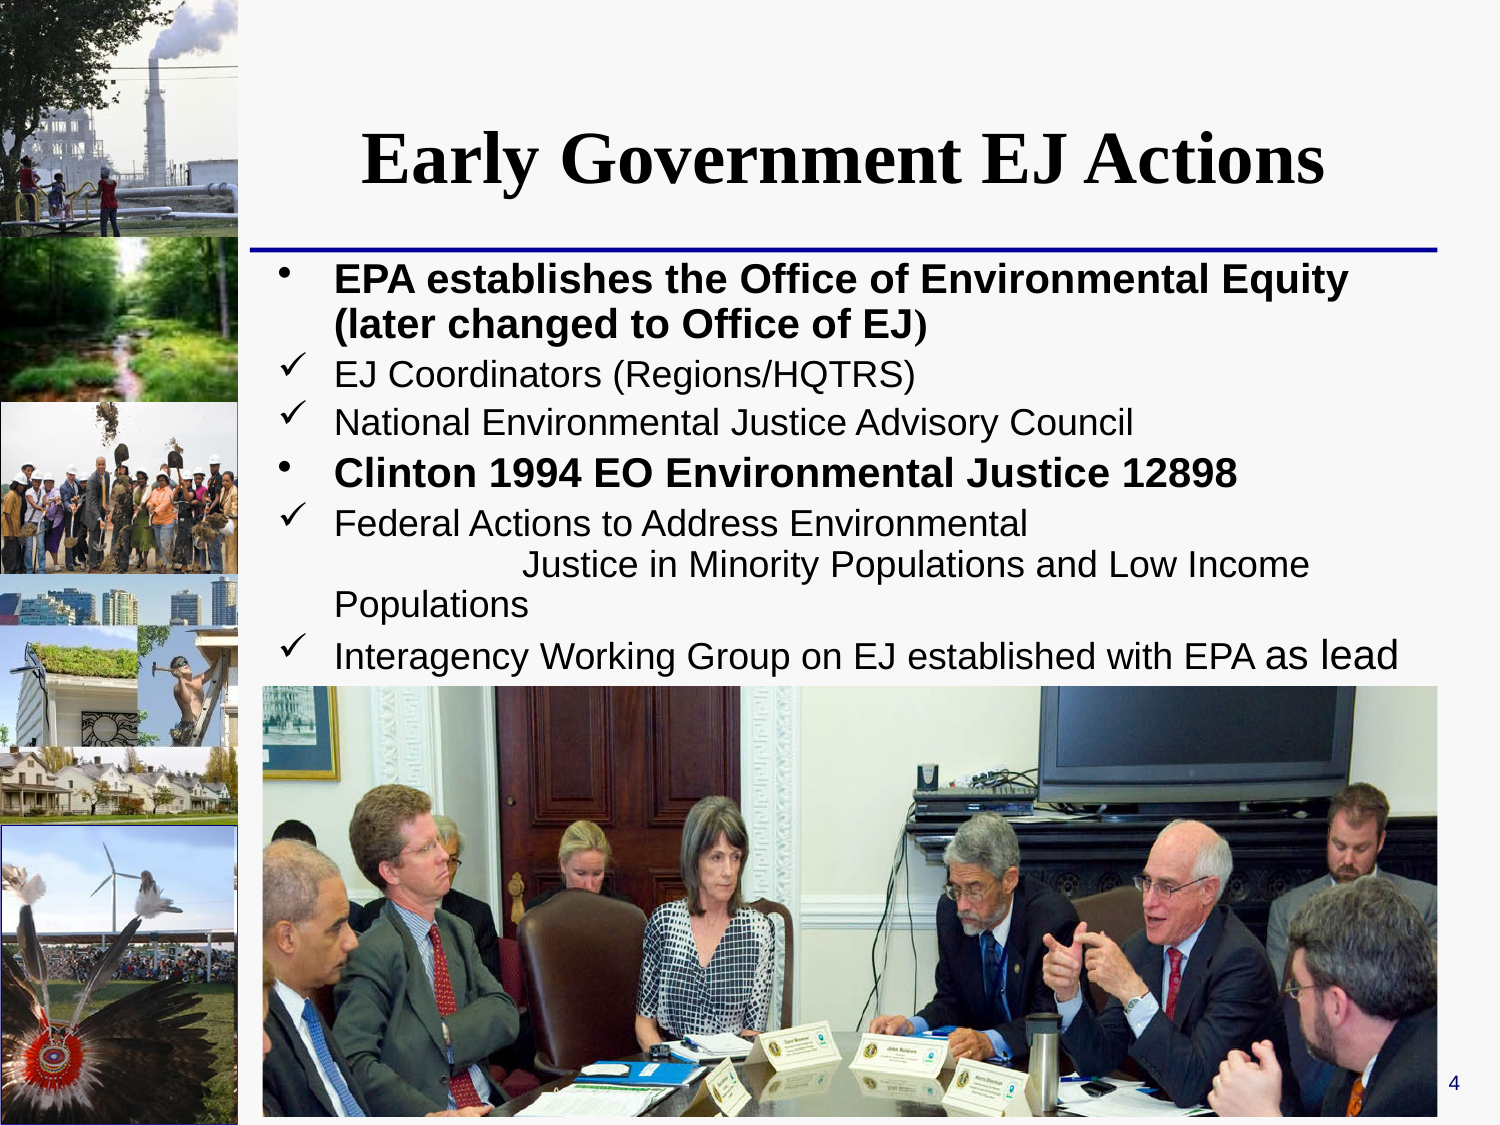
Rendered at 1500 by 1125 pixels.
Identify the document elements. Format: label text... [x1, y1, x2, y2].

title Early Government EJ Actions [262, 74, 1426, 233]
picture [0, 0, 238, 1125]
list EPA establishes the Office of Environmental Equity (later changed to Office of EJ) EJ Coordinators (Regions/HQTRS) National Environmental Justice Advisory Council Clinton 1994 EO Environmental Justice 12898 Federal Actions to Address Environmental Justice in Minority Populations and Low Income Populations Interagency Working Group on EJ established with EPA as lead [262, 249, 1426, 686]
text_box 4 [1444, 1062, 1475, 1103]
picture [262, 686, 1438, 1117]
